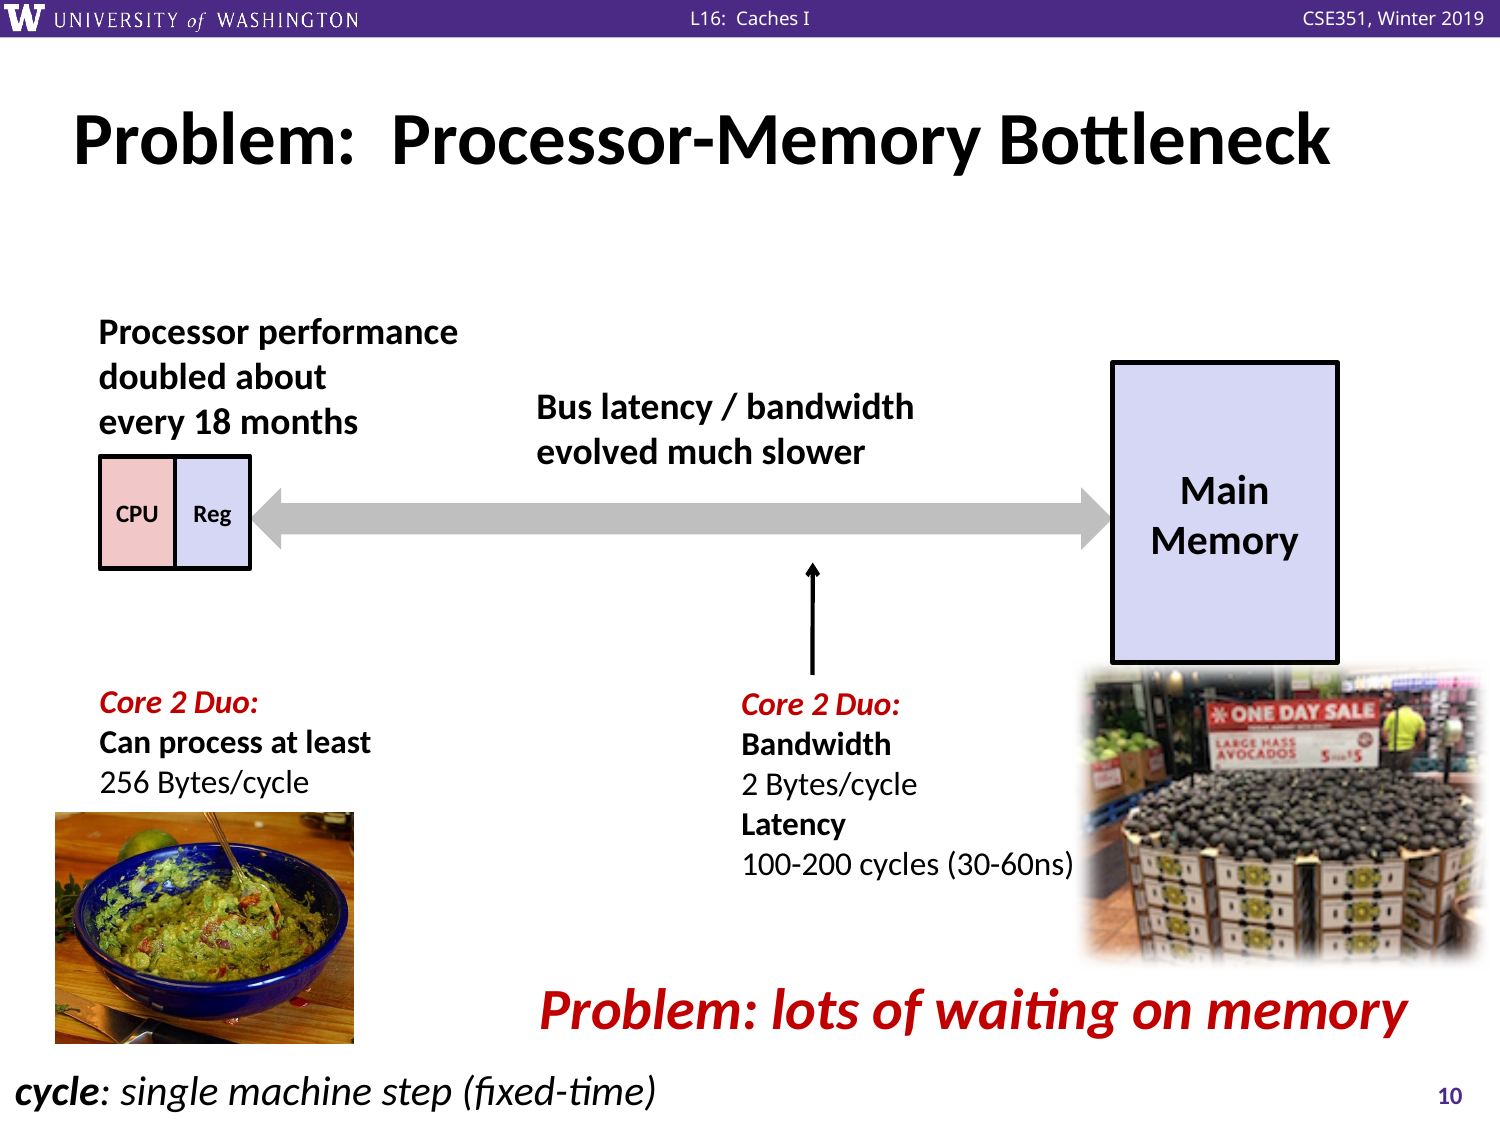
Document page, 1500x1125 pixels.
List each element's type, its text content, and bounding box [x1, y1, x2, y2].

text_box [254, 487, 1112, 550]
text_box cycle: single machine step (fixed-time) [0, 1056, 744, 1122]
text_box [81, 562, 1437, 1051]
slide_number 10 [1400, 1065, 1500, 1125]
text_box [99, 455, 251, 560]
text_box Bus latency / bandwidth evolved much slower [521, 374, 931, 480]
picture [55, 811, 354, 1044]
picture [4, 4, 358, 32]
text_box Main Memory [1112, 362, 1338, 560]
text_box Processor performance doubled about every 18 months [83, 299, 474, 450]
picture [1072, 657, 1490, 971]
title Problem: Processor-Memory Bottleneck [58, 71, 1438, 198]
